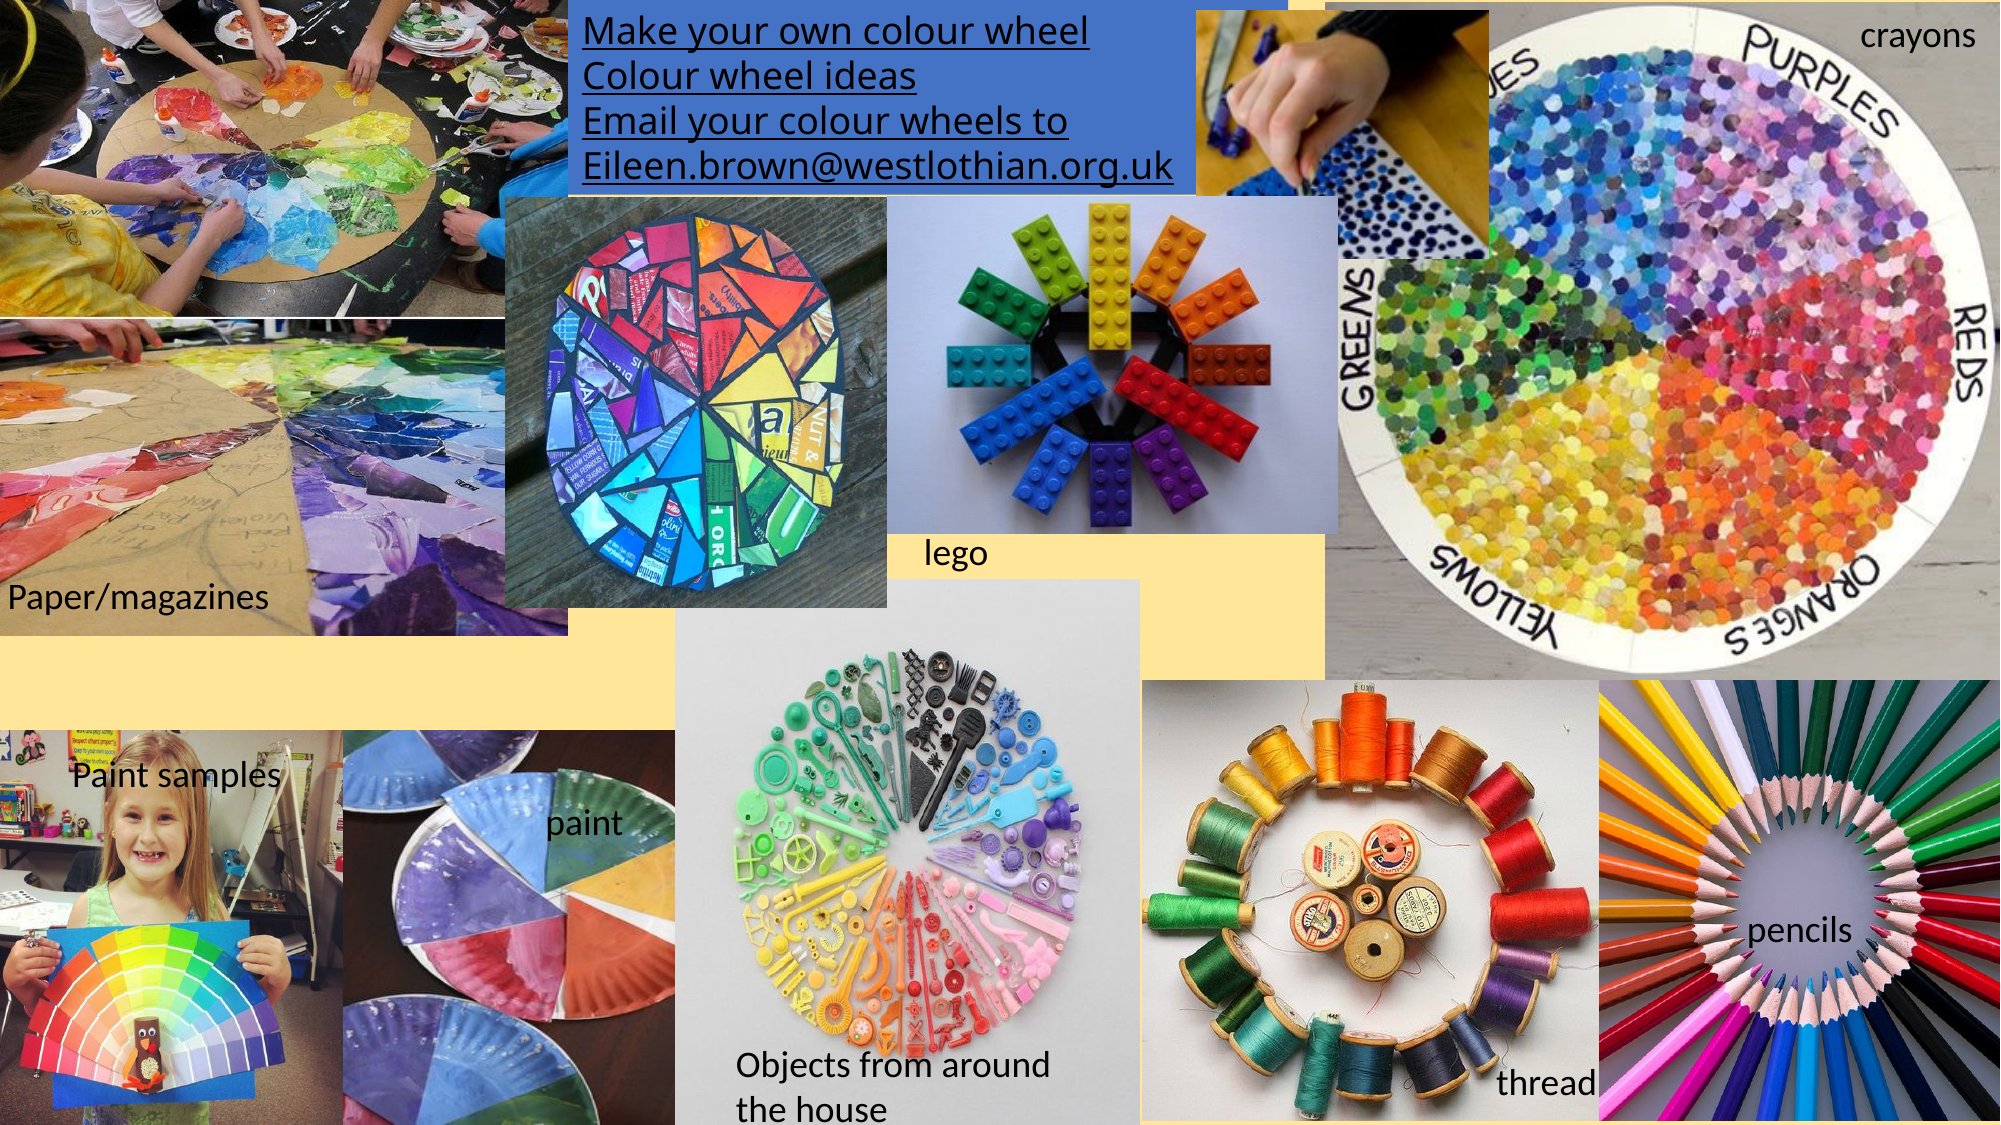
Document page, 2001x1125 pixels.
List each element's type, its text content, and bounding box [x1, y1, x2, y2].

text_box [1142, 680, 1599, 1121]
text_box Make your own colour wheel Colour wheel ideas Email your colour wheels to Eileen.brown@westlothian.org.uk [568, 0, 1289, 195]
text_box lego [909, 535, 1004, 579]
picture [0, 0, 2000, 1125]
